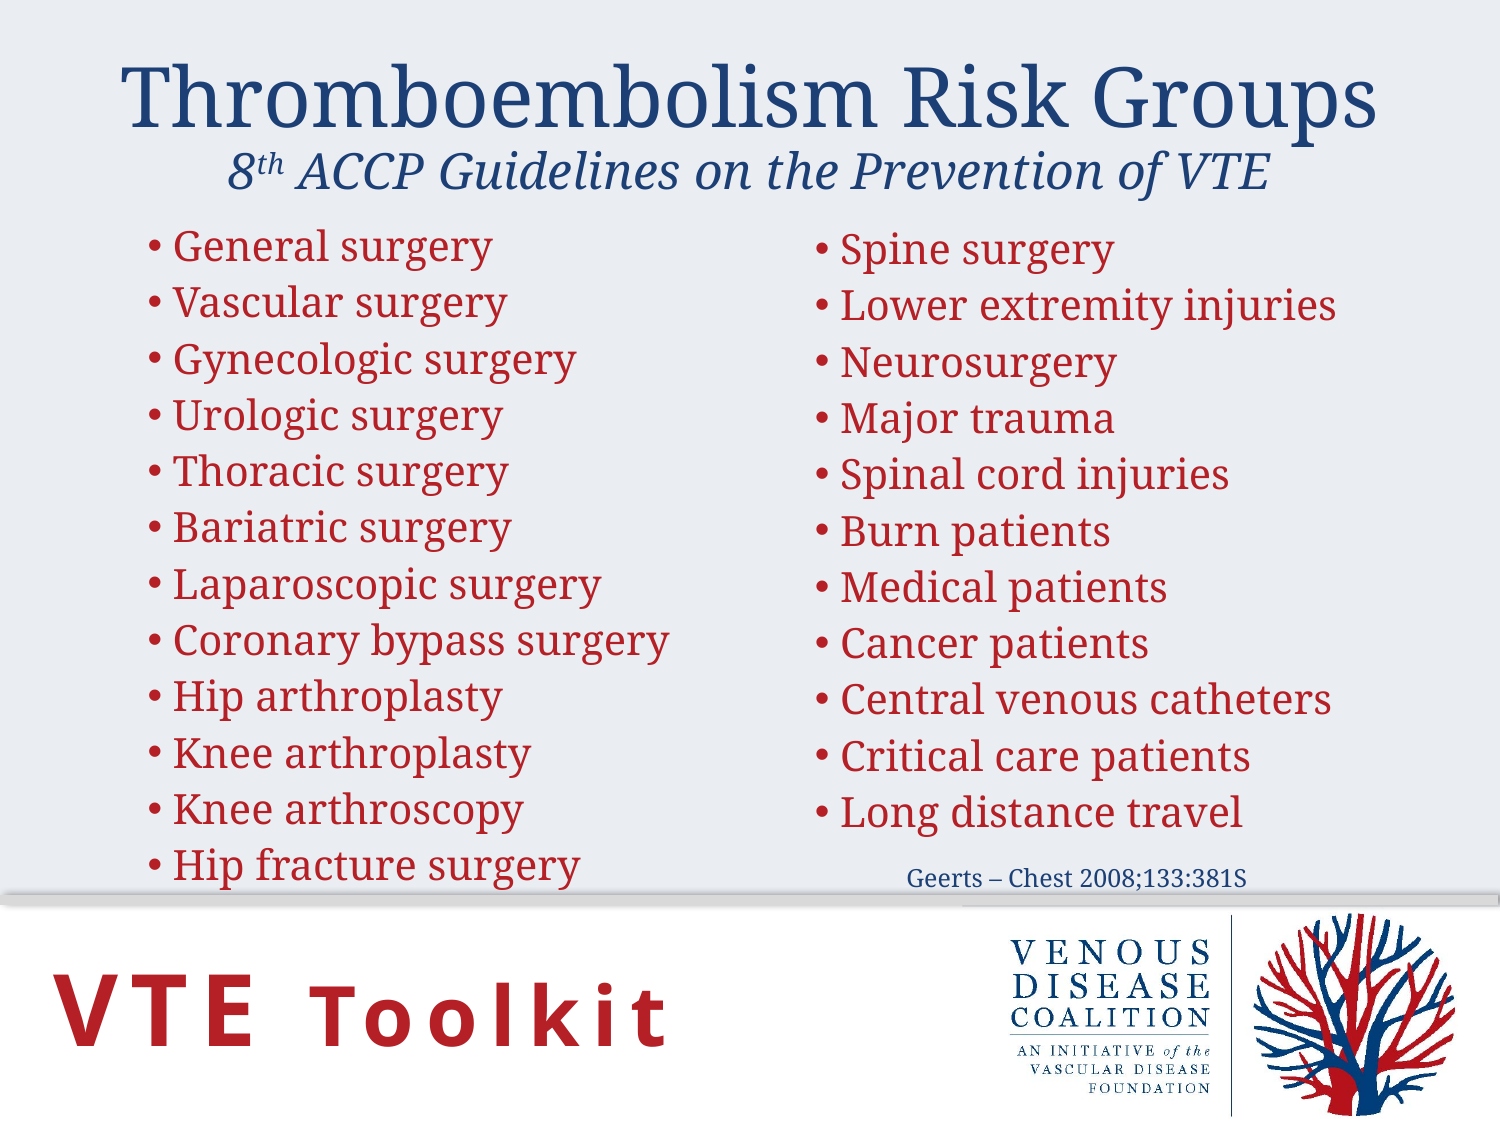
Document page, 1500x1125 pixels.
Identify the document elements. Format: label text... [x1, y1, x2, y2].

title Thromboembolism Risk Groups [0, 208, 1500, 398]
text_box 8th ACCP Guidelines on the Prevention of VTE [0, 132, 1500, 208]
text_box General surgery Vascular surgery Gynecologic surgery Urologic surgery Thoracic surgery Bariatric surgery Laparoscopic surgery Coronary bypass surgery Hip arthroplasty Knee arthroplasty Knee arthroscopy Hip fracture surgery [132, 212, 758, 897]
text_box Spine surgery Lower extremity injuries Neurosurgery Major trauma Spinal cord injuries Burn patients Medical patients Cancer patients Central venous catheters Critical care patients Long distance travel [800, 215, 1438, 844]
text_box VTE Toolkit [38, 938, 957, 1074]
title Thromboembolism Risk Groups [0, 0, 1500, 132]
text_box Geerts – Chest 2008;133:381S [537, 855, 1263, 899]
text_box [0, 909, 957, 1125]
picture [962, 907, 1500, 1125]
